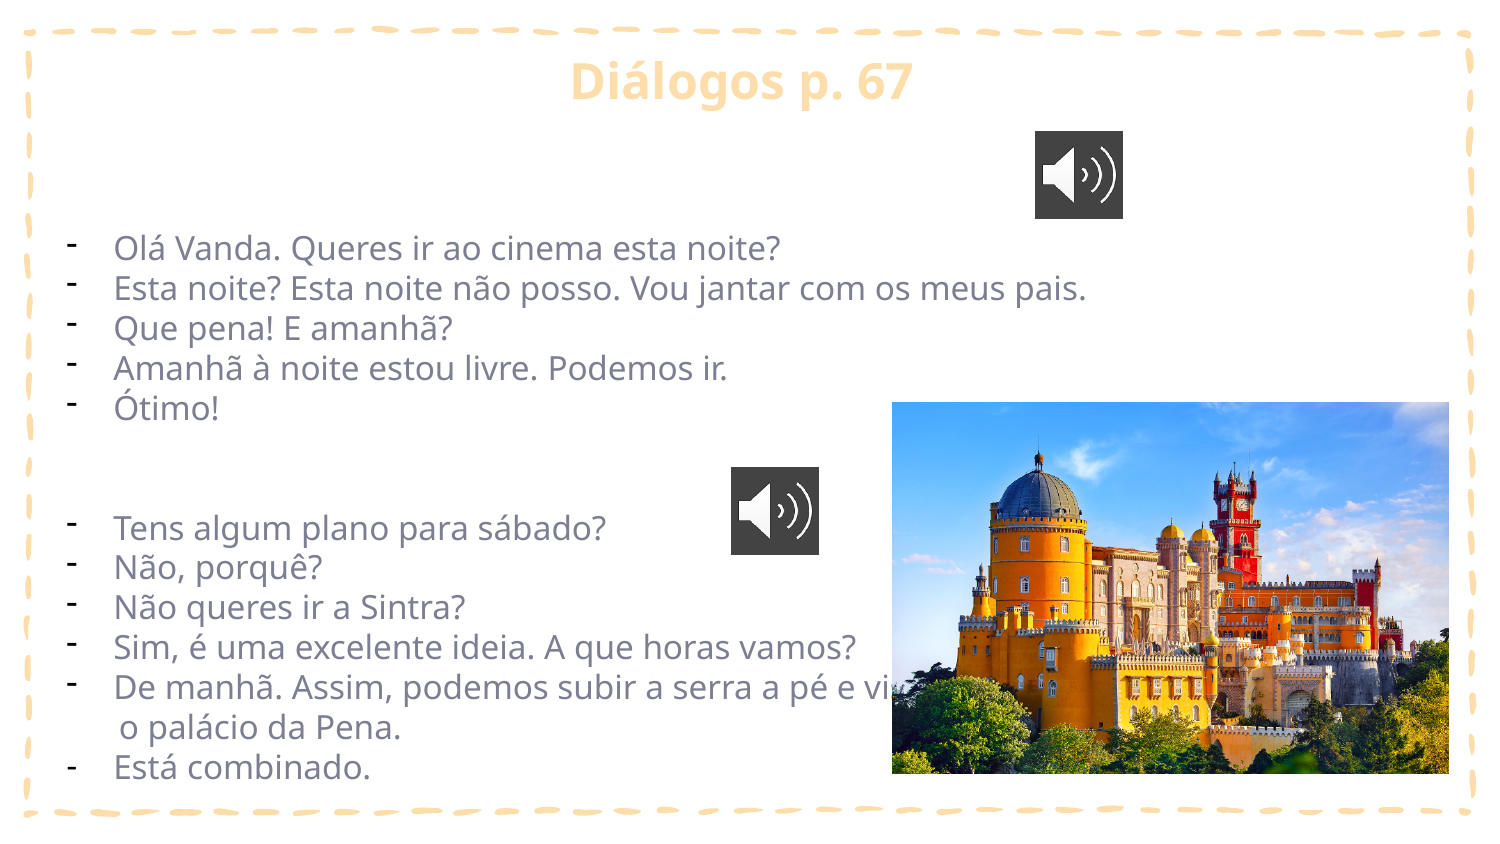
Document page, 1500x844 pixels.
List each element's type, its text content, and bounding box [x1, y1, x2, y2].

picture [892, 402, 1449, 774]
title Diálogos p. 67 [51, 60, 1433, 125]
text_box Olá Vanda. Queres ir ao cinema esta noite? Esta noite? Esta noite não posso. Vou jantar com os meus pais. Que pena! E amanhã? Amanhã à noite estou livre. Podemos ir. Ótimo! Tens algum plano para sábado? Não, porquê? Não queres ir a Sintra? Sim, é uma excelente ideia. A que horas vamos? De manhã. Assim, podemos subir a serra a pé e visitamos o palácio da Pena. Está combinado. [51, 219, 1147, 794]
picture [729, 465, 821, 556]
picture [1033, 129, 1125, 221]
